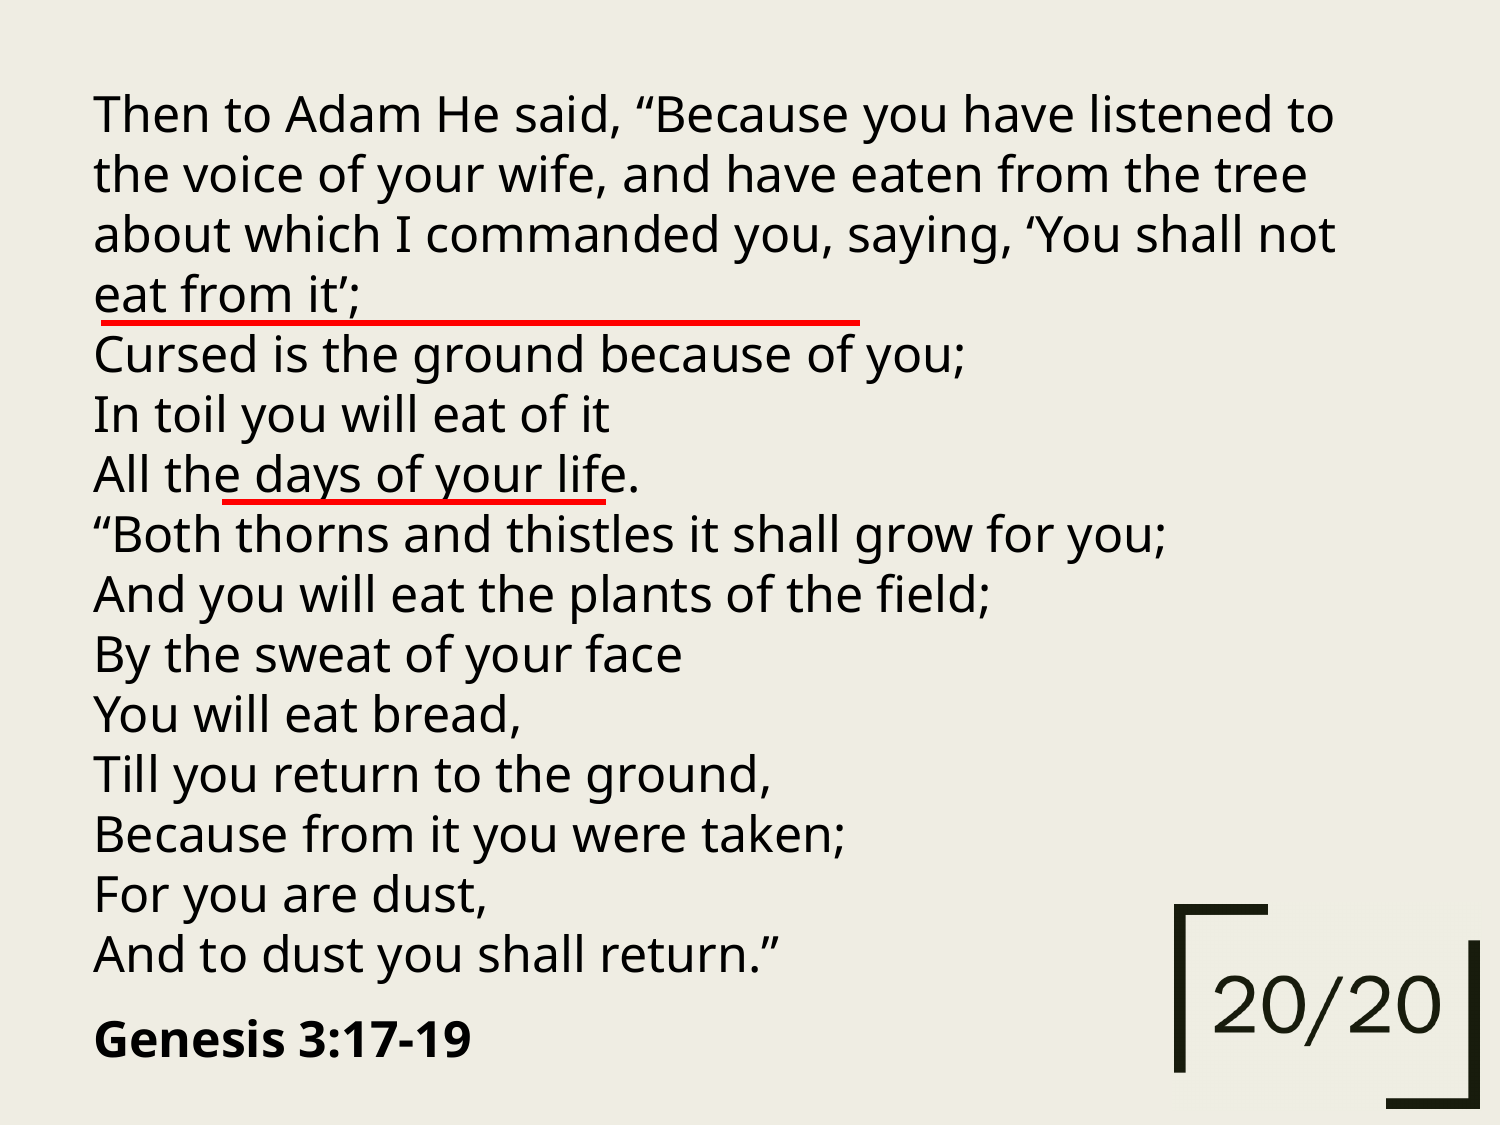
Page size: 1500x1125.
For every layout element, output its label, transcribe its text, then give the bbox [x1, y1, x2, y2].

picture [1172, 902, 1482, 1111]
text_box Then to Adam He said, “Because you have listened to the voice of your wife, and have eaten from the tree about which I commanded you, saying, ‘You shall not eat from it’; Cursed is the ground because of you; In toil you will eat of it All the days of your life. “Both thorns and thistles it shall grow for you; And you will eat the plants of the field; By the sweat of your face You will eat bread, Till you return to the ground, Because from it you were taken; For you are dust, And to dust you shall return.” Genesis 3:17-19 [78, 74, 1361, 1075]
